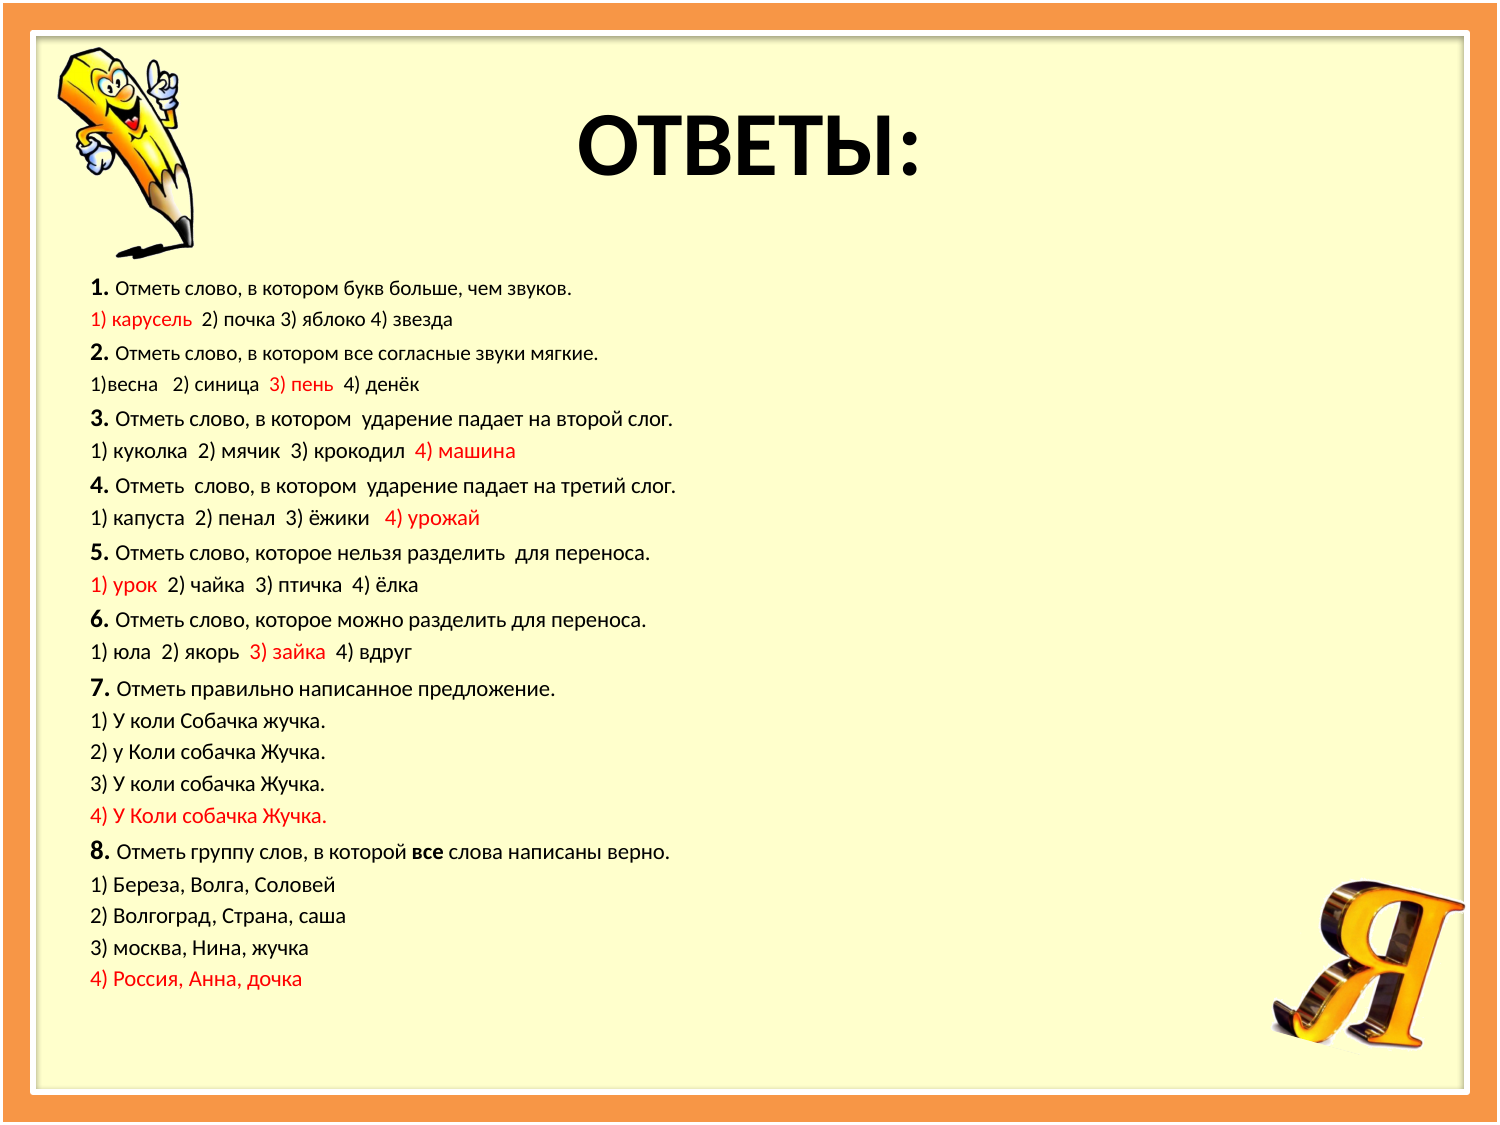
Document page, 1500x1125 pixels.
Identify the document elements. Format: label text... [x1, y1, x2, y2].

picture [1266, 856, 1469, 1072]
title ОТВЕТЫ: [222, 45, 1425, 233]
picture [24, 1, 252, 287]
list 1. Отметь слово, в котором букв больше, чем звуков. 1) карусель 2) почка 3) яблоко 4) звезда 2. Отметь слово, в котором все согласные звуки мягкие. 1)весна 2) синица 3) пень 4) денёк 3. Отметь слово, в котором ударение падает на второй слог. 1) куколка 2) мячик 3) крокодил 4) машина 4. Отметь слово, в котором ударение падает на третий слог. 1) капуста 2) пенал 3) ёжики 4) урожай 5. Отметь слово, которое нельзя разделить для переноса. 1) урок 2) чайка 3) птичка 4) ёлка 6. Отметь слово, которое можно разделить для переноса. 1) юла 2) якорь 3) зайка 4) вдруг 7. Отметь правильно написанное предложение. 1) У коли Собачка жучка. 2) у Коли собачка Жучка. 3) У коли собачка Жучка. 4) У Коли собачка Жучка. 8. Отметь группу слов, в которой все слова написаны верно. 1) Береза, Волга, Соловей 2) Волгоград, Страна, саша 3) москва, Нина, жучка 4) Россия, Анна, дочка [75, 262, 1425, 1005]
text_box [0, 0, 1500, 1125]
